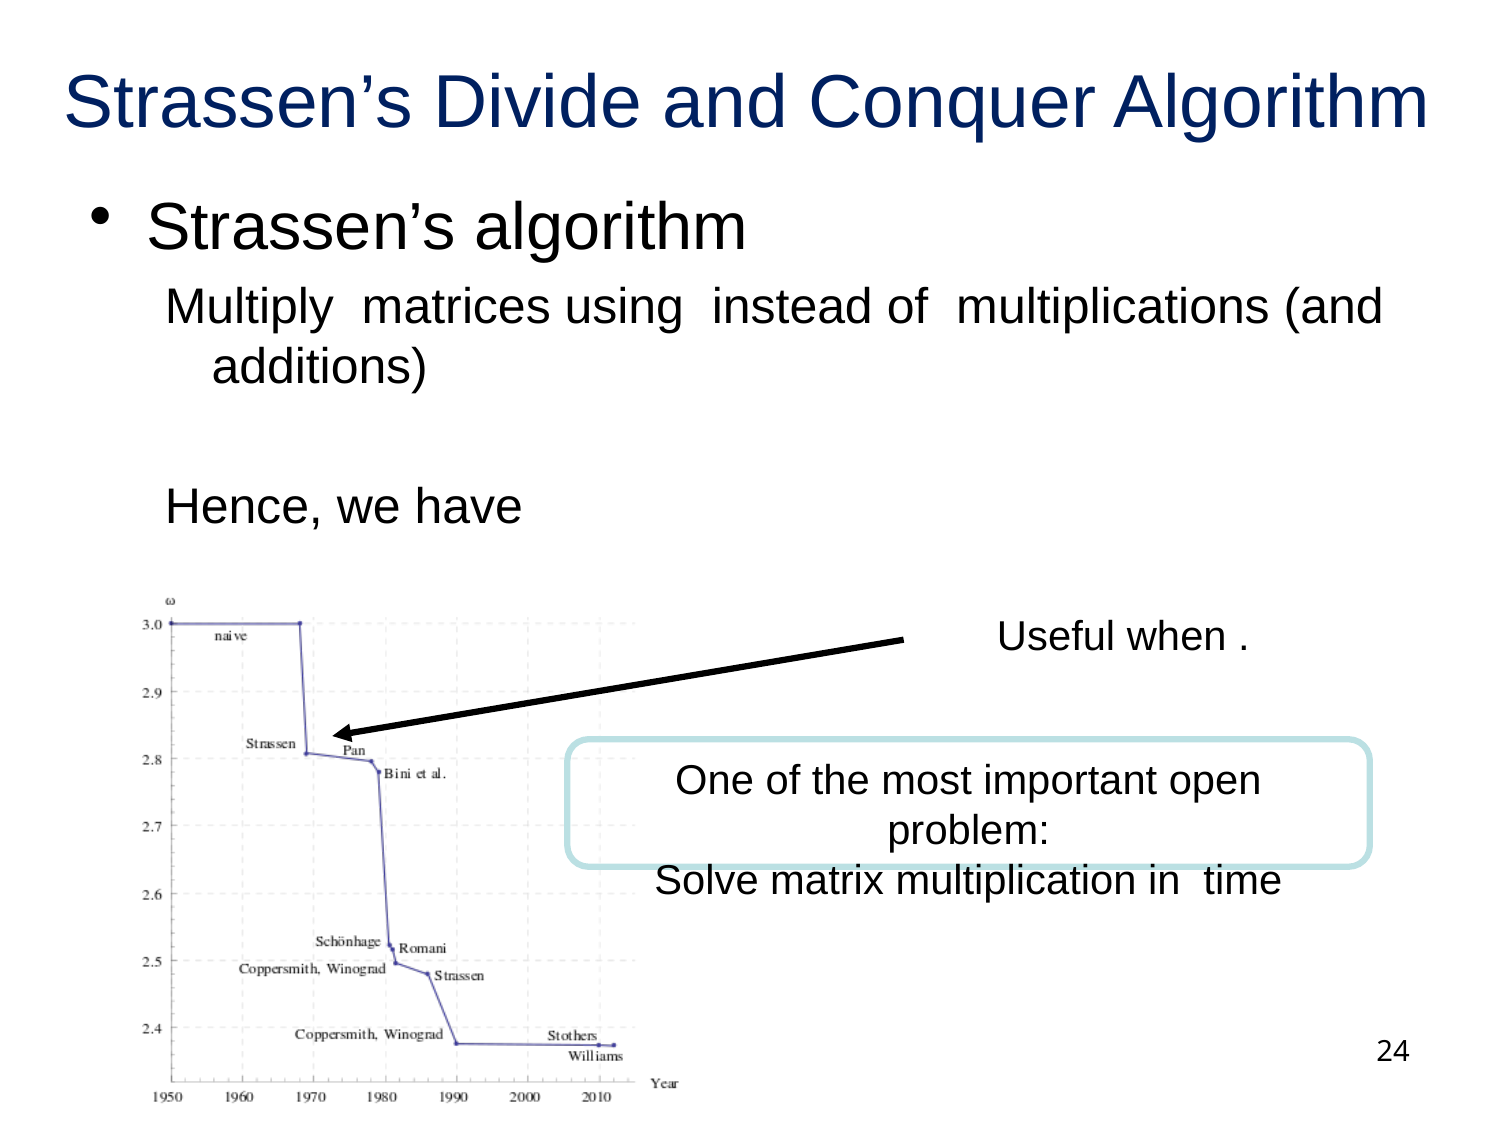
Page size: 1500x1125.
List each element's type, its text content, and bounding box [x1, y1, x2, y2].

slide_number 24 [1074, 1024, 1425, 1103]
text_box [332, 639, 904, 737]
picture [140, 589, 687, 1106]
text_box Strassen’s Divide and Conquer Algorithm [36, 45, 1459, 233]
